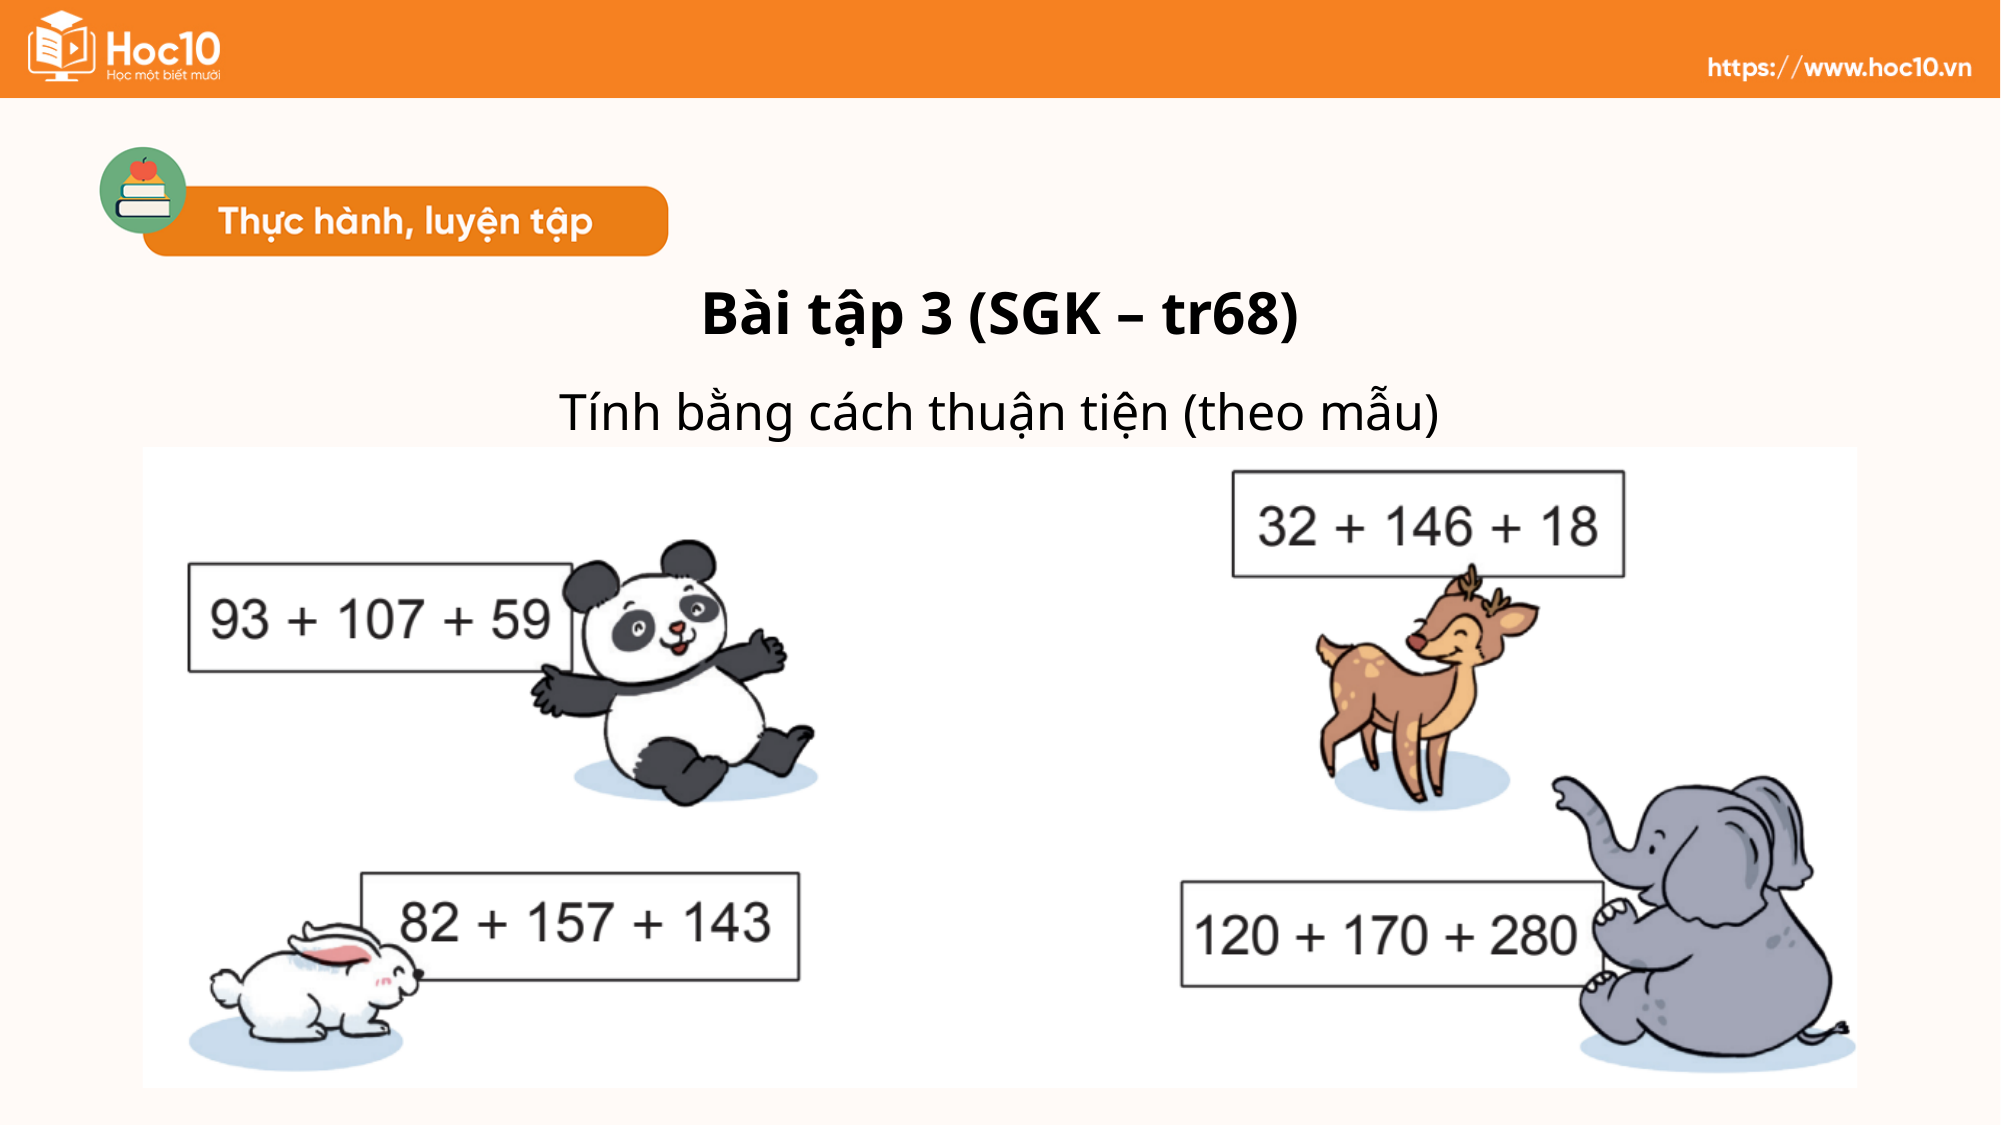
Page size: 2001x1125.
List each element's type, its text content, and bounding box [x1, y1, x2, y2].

text_box Bài tập 3 (SGK – tr68) [618, 229, 1381, 351]
text_box Tính bằng cách thuận tiện (theo mẫu) [397, 351, 1603, 447]
picture [0, 0, 2001, 1125]
text_box [999, 443, 2000, 1125]
